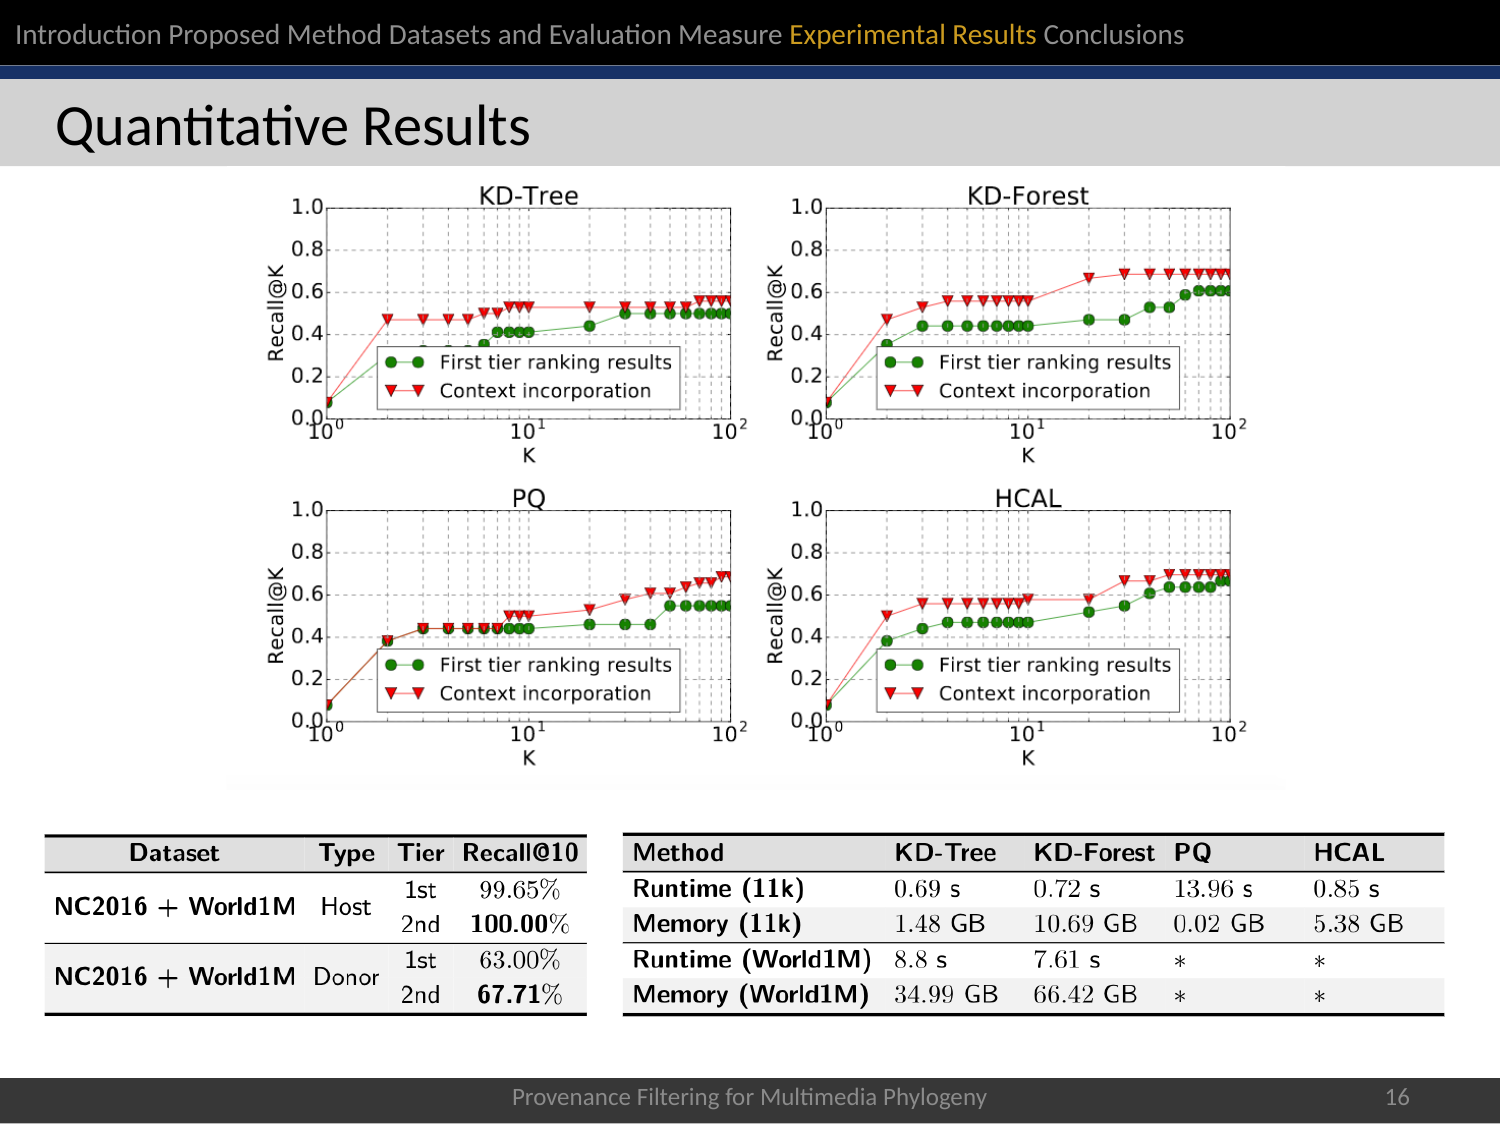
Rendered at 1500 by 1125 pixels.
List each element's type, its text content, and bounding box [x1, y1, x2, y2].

picture [620, 828, 1450, 1021]
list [226, 165, 1286, 790]
text_box Introduction Proposed Method Datasets and Evaluation Measure Experimental Results Conclusions [0, 0, 1500, 66]
footer Provenance Filtering for Multimedia Phylogeny [425, 1065, 1074, 1125]
title Quantitative Results [40, 77, 1132, 167]
slide_number 15 [1074, 1065, 1425, 1125]
picture [31, 825, 596, 1022]
